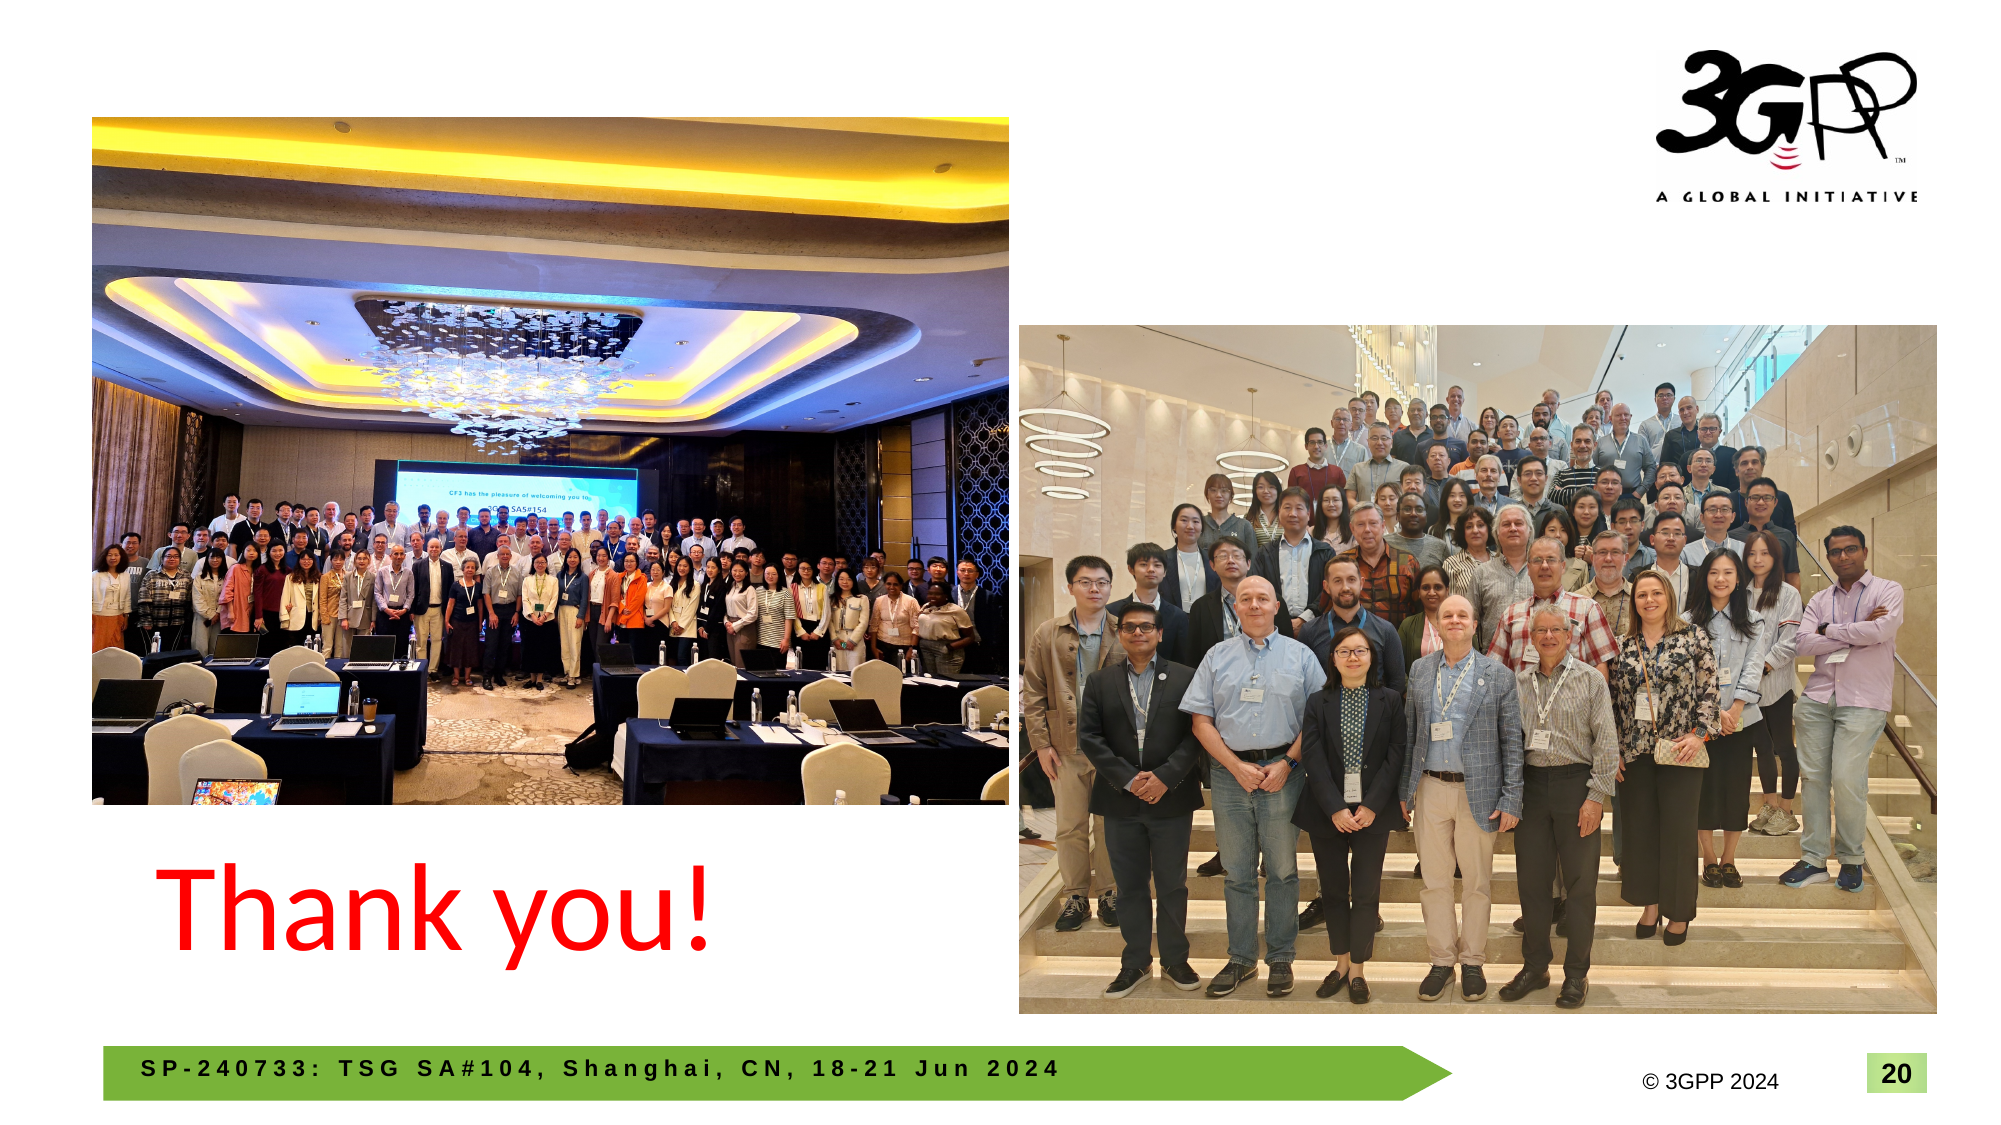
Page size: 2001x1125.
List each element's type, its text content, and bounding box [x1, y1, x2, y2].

picture [1019, 325, 1937, 1014]
title Thank you! [108, 857, 767, 943]
picture [91, 117, 1009, 806]
table_cell 1020033 [1867, 1053, 1927, 1093]
picture [1656, 50, 1917, 202]
